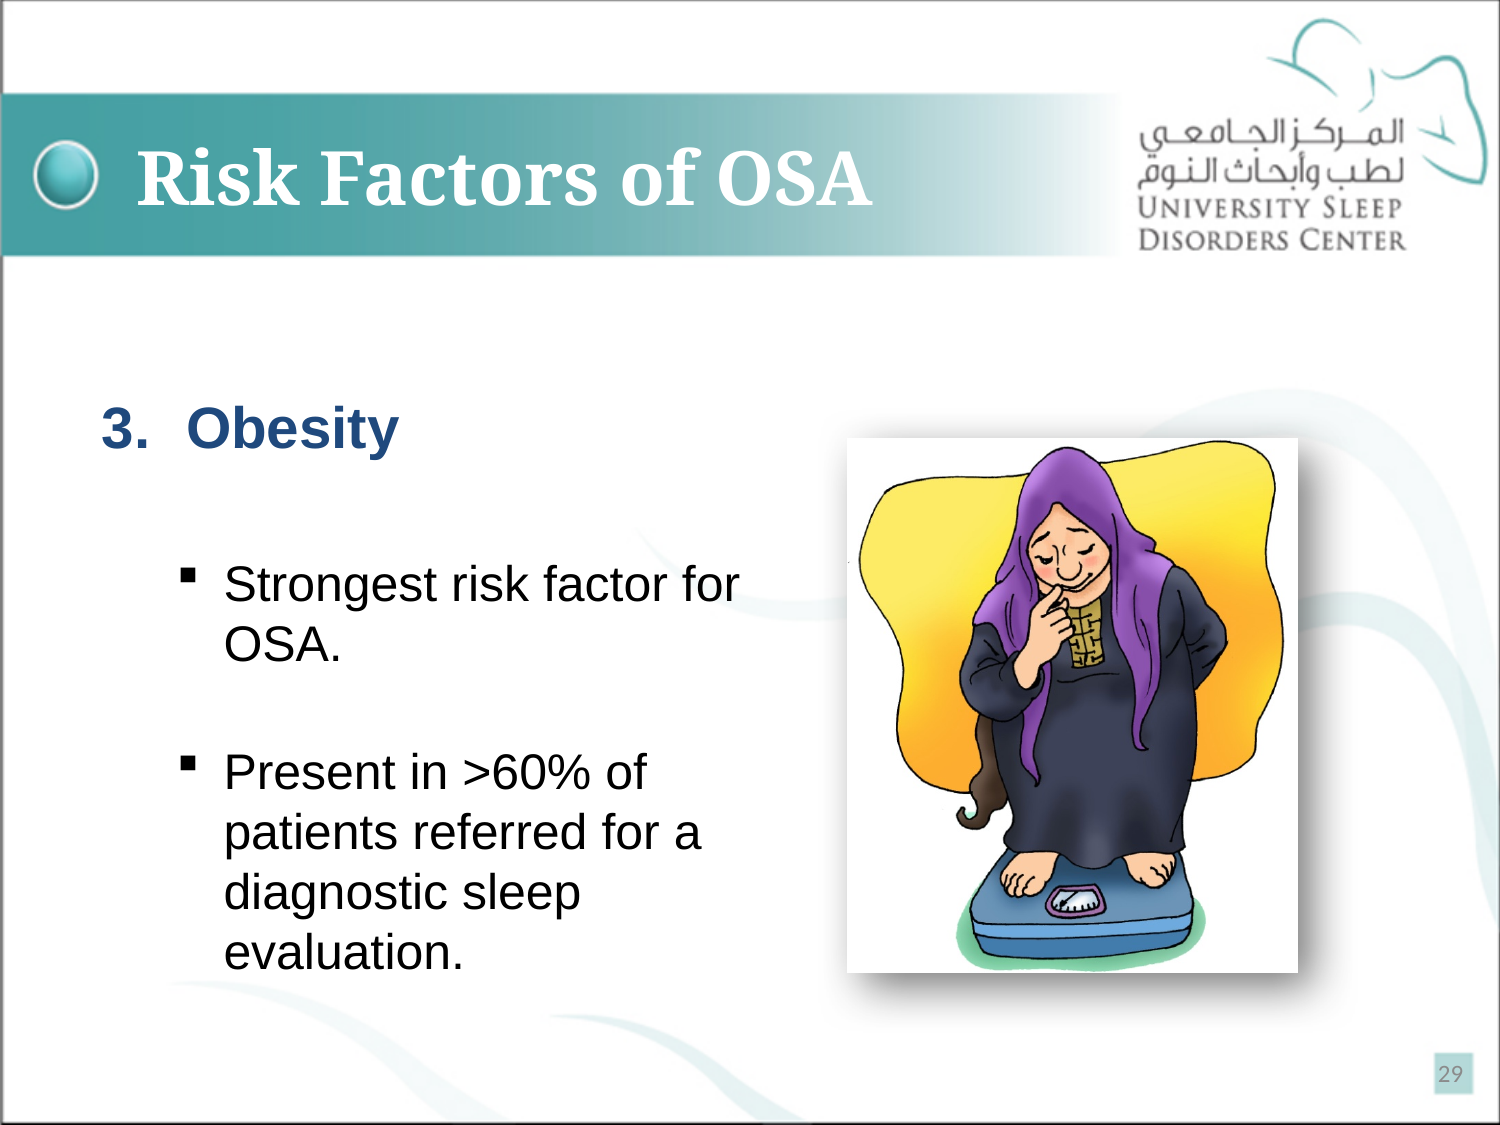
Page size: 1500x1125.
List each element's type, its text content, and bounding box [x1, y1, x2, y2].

slide_number 29 [1417, 1042, 1484, 1103]
title Risk Factors of OSA [121, 117, 1313, 235]
list Obesity Strongest risk factor for OSA. Present in >60% of patients referred for a diagnostic sleep evaluation. [86, 382, 774, 1008]
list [847, 438, 1298, 973]
picture [0, 0, 1500, 1125]
